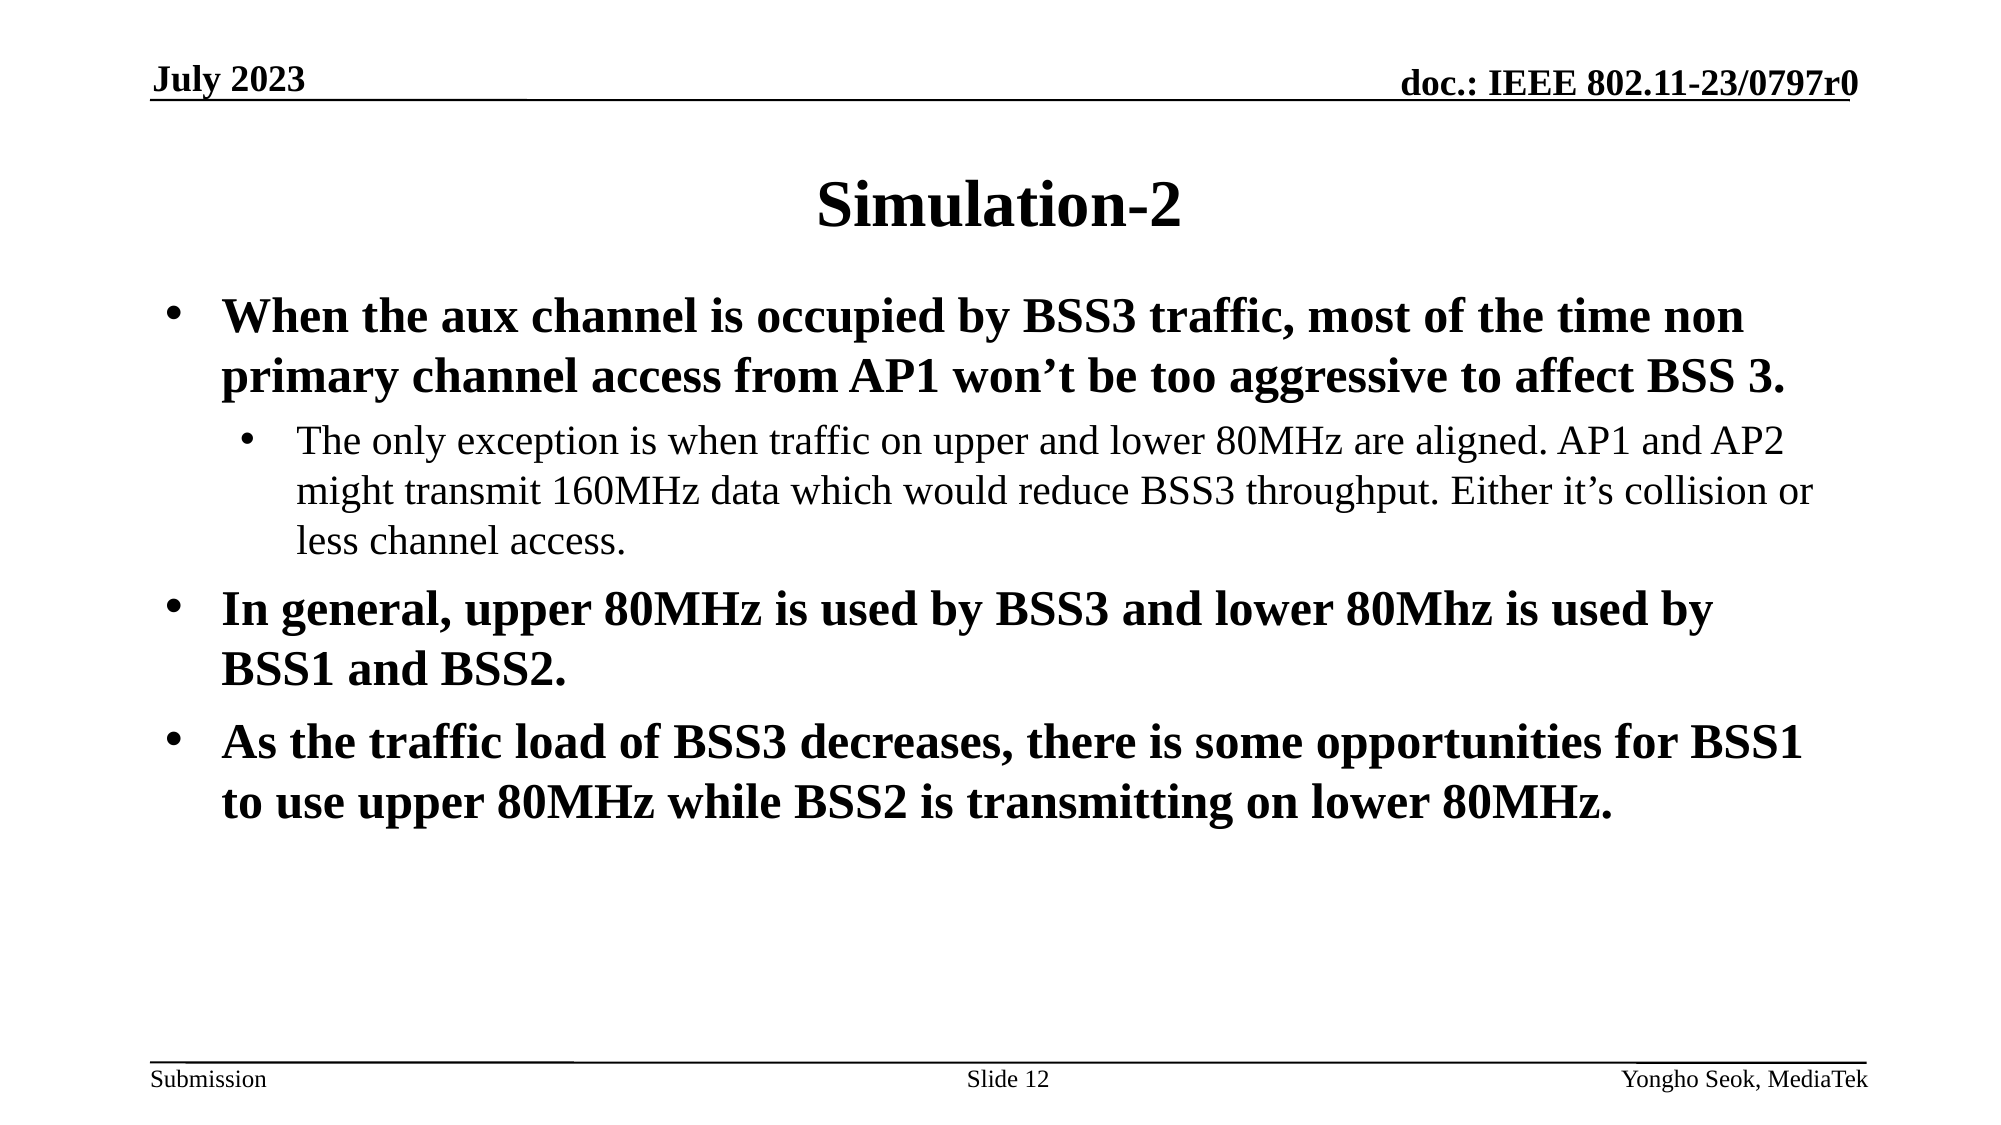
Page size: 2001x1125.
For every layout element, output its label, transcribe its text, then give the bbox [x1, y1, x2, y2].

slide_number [152, 54, 563, 100]
list When the aux channel is occupied by BSS3 traffic, most of the time non primary channel access from AP1 won’t be too aggressive to affect BSS 3. The only exception is when traffic on upper and lower 80MHz are aligned. AP1 and AP2 might transmit 160MHz data which would reduce BSS3 throughput. Either it’s collision or less channel access. In general, upper 80MHz is used by BSS3 and lower 80Mhz is used by BSS1 and BSS2. As the traffic load of BSS3 decreases, there is some opportunities for BSS1 to use upper 80MHz while BSS2 is transmitting on lower 80MHz. [149, 274, 1850, 950]
footer Yongho Seok, MediaTek [1171, 1061, 1869, 1093]
slide_number Slide 12 [950, 1061, 1067, 1123]
title Simulation-2 [149, 112, 1850, 274]
